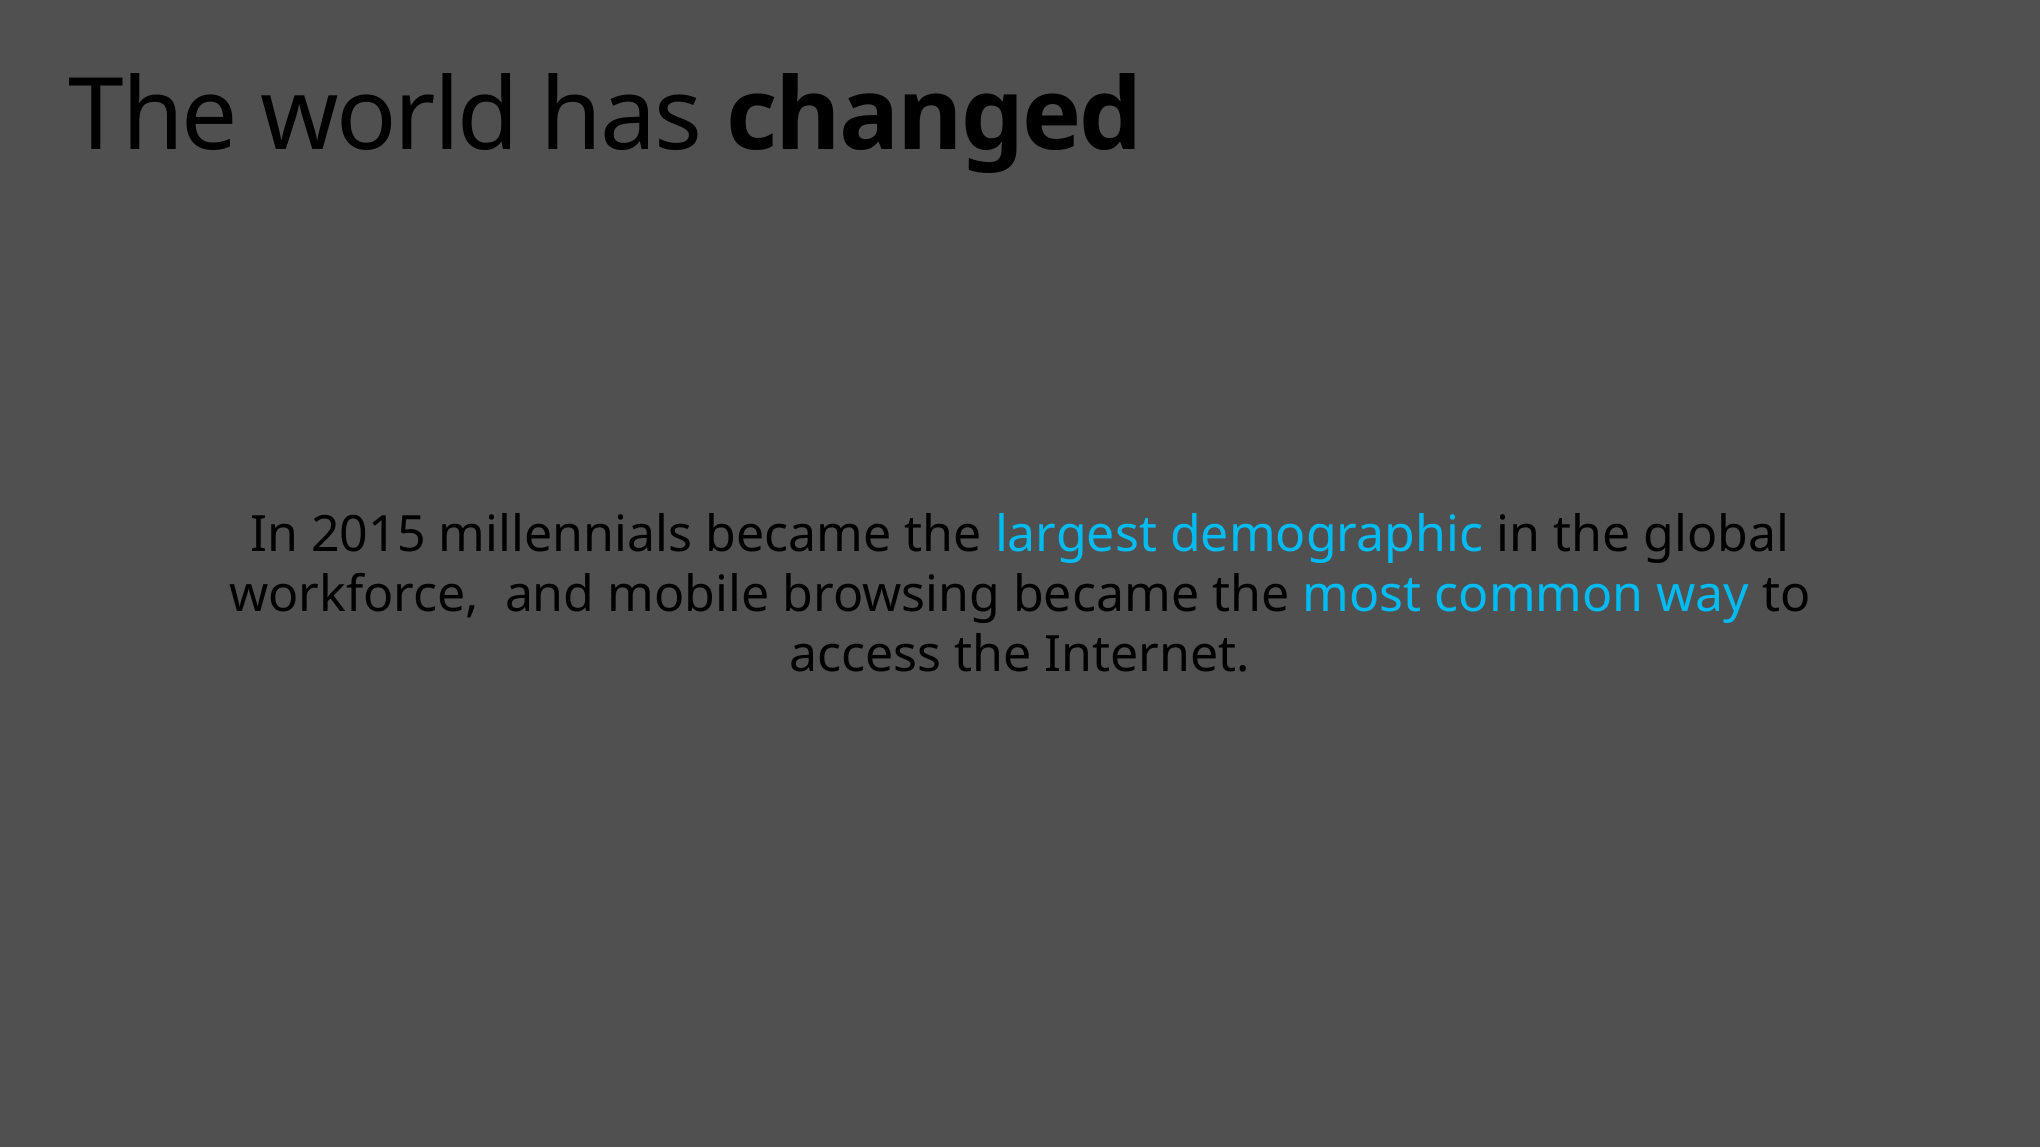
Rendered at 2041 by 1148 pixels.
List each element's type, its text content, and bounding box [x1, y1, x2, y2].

title The world has changed [45, 48, 1996, 199]
list In 2015 millennials became the largest demographic in the global workforce, and mobile browsing became the most common way to access the Internet. [200, 203, 1840, 979]
